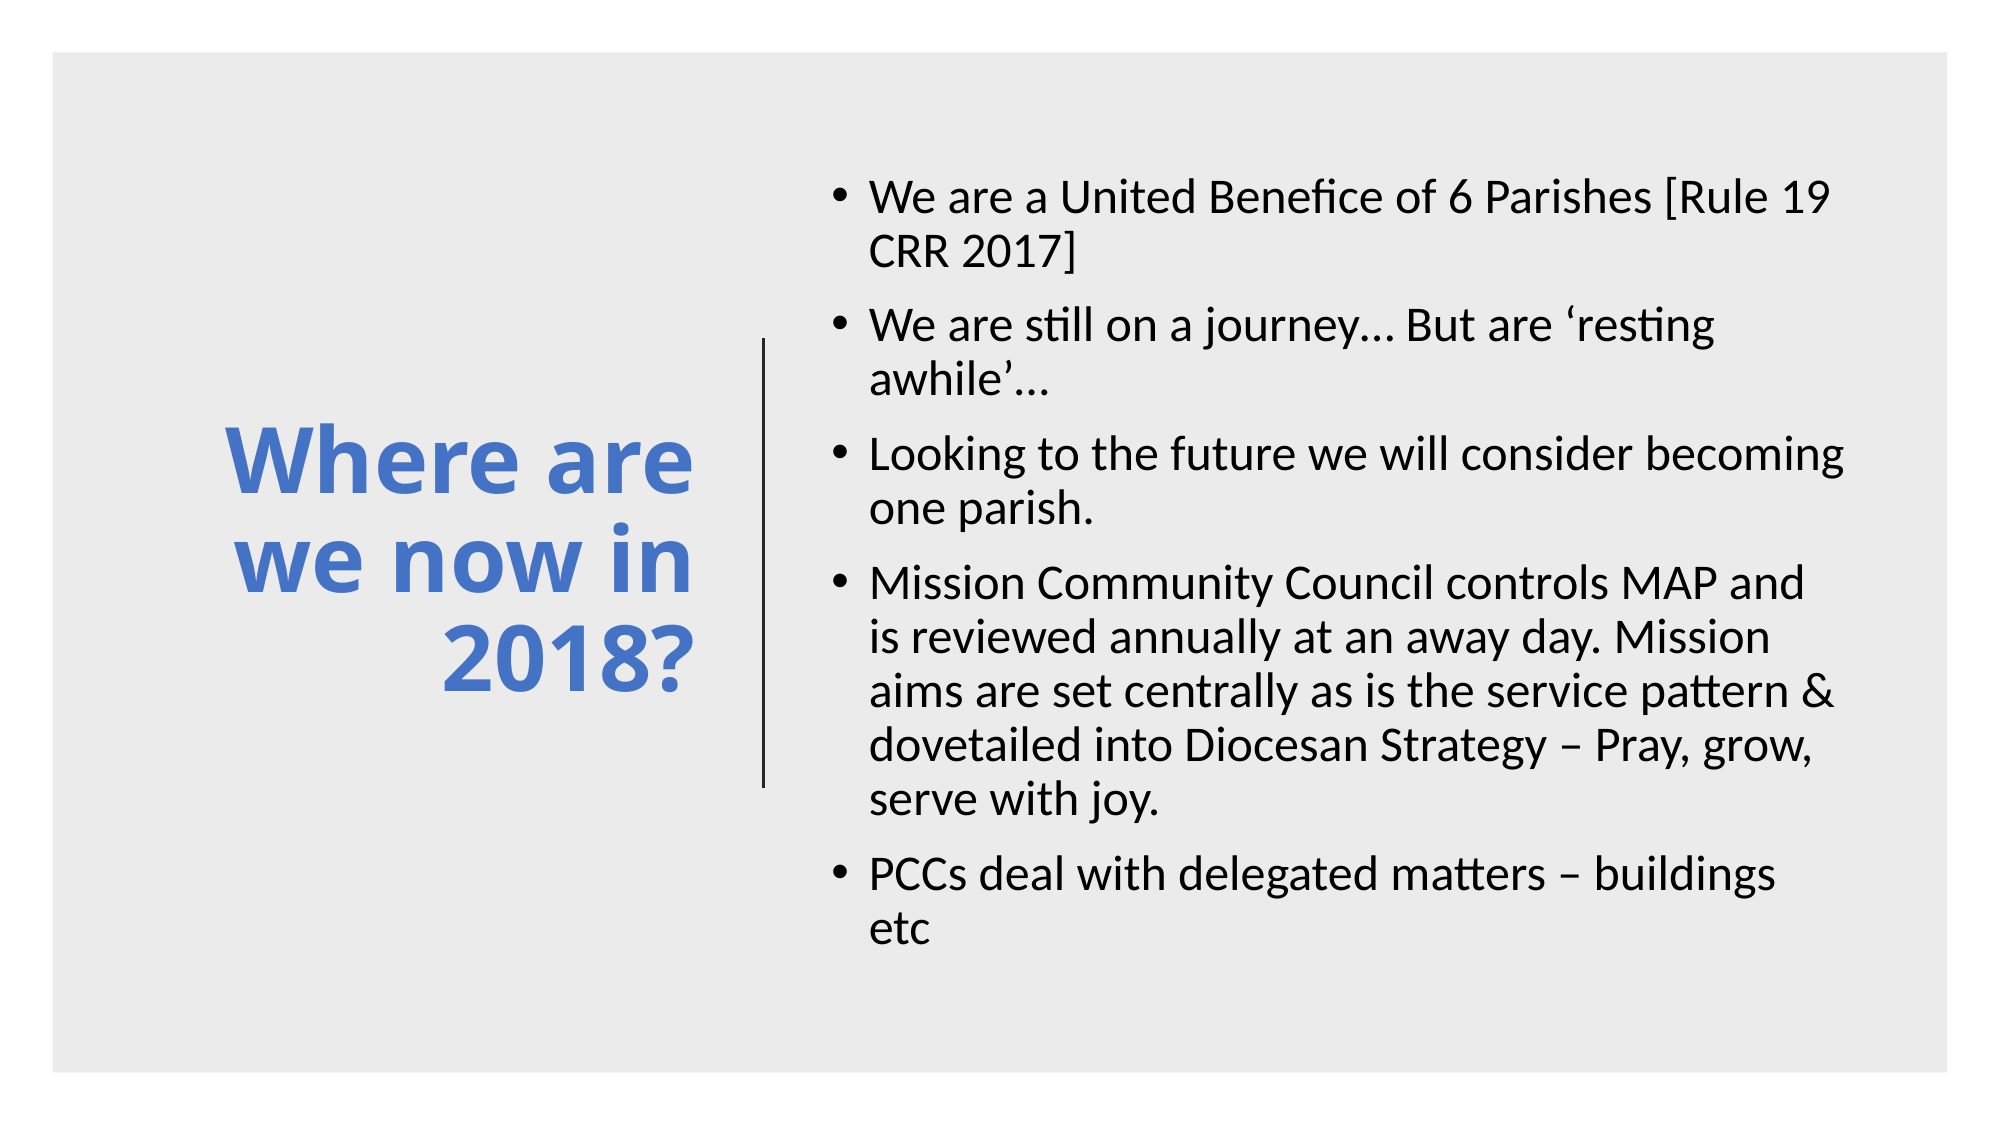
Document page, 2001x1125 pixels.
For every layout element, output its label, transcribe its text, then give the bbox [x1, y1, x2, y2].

text_box [52, 51, 1948, 1073]
title Where are we now in 2018? [137, 158, 711, 967]
list We are a United Benefice of 6 Parishes [Rule 19 CRR 2017] We are still on a journey… But are ‘resting awhile’… Looking to the future we will consider becoming one parish. Mission Community Council controls MAP and is reviewed annually at an away day. Mission aims are set centrally as is the service pattern & dovetailed into Diocesan Strategy – Pray, grow, serve with joy. PCCs deal with delegated matters – buildings etc [816, 158, 1863, 967]
